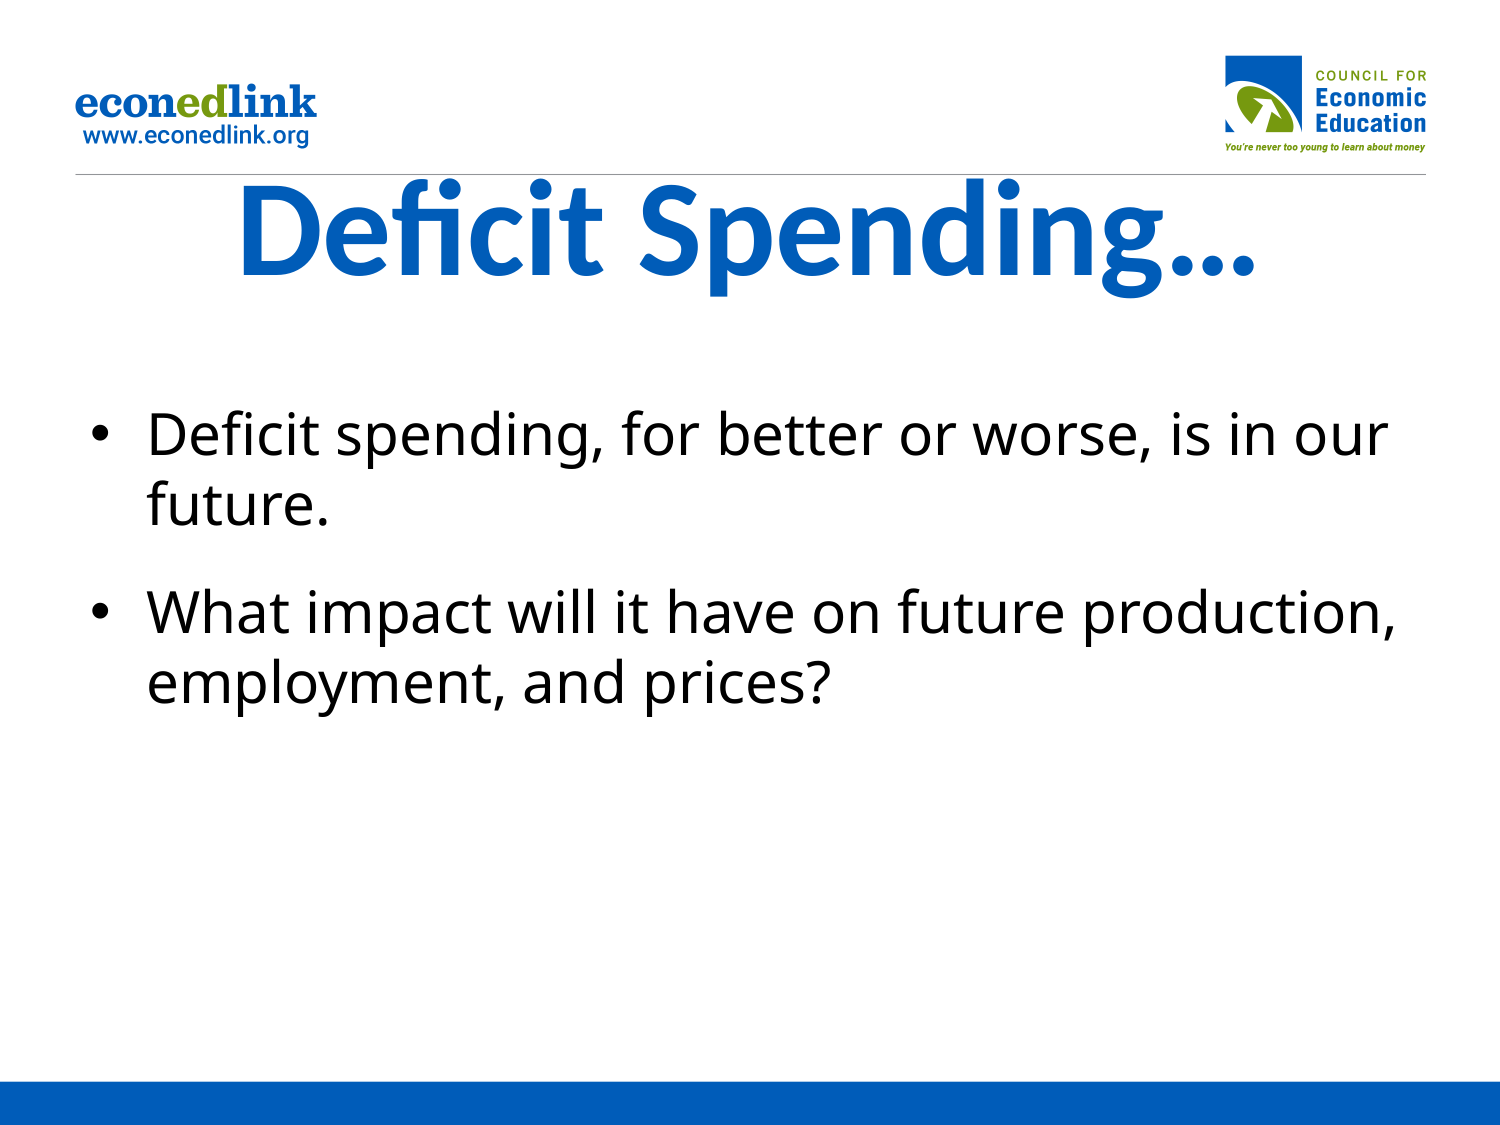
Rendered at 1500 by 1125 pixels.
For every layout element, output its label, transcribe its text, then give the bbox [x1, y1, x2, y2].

picture [0, 0, 1500, 1125]
list Deficit spending, for better or worse, is in our future. What impact will it have on future production, employment, and prices? [74, 389, 1426, 1011]
title Deficit Spending… [74, 149, 1426, 338]
